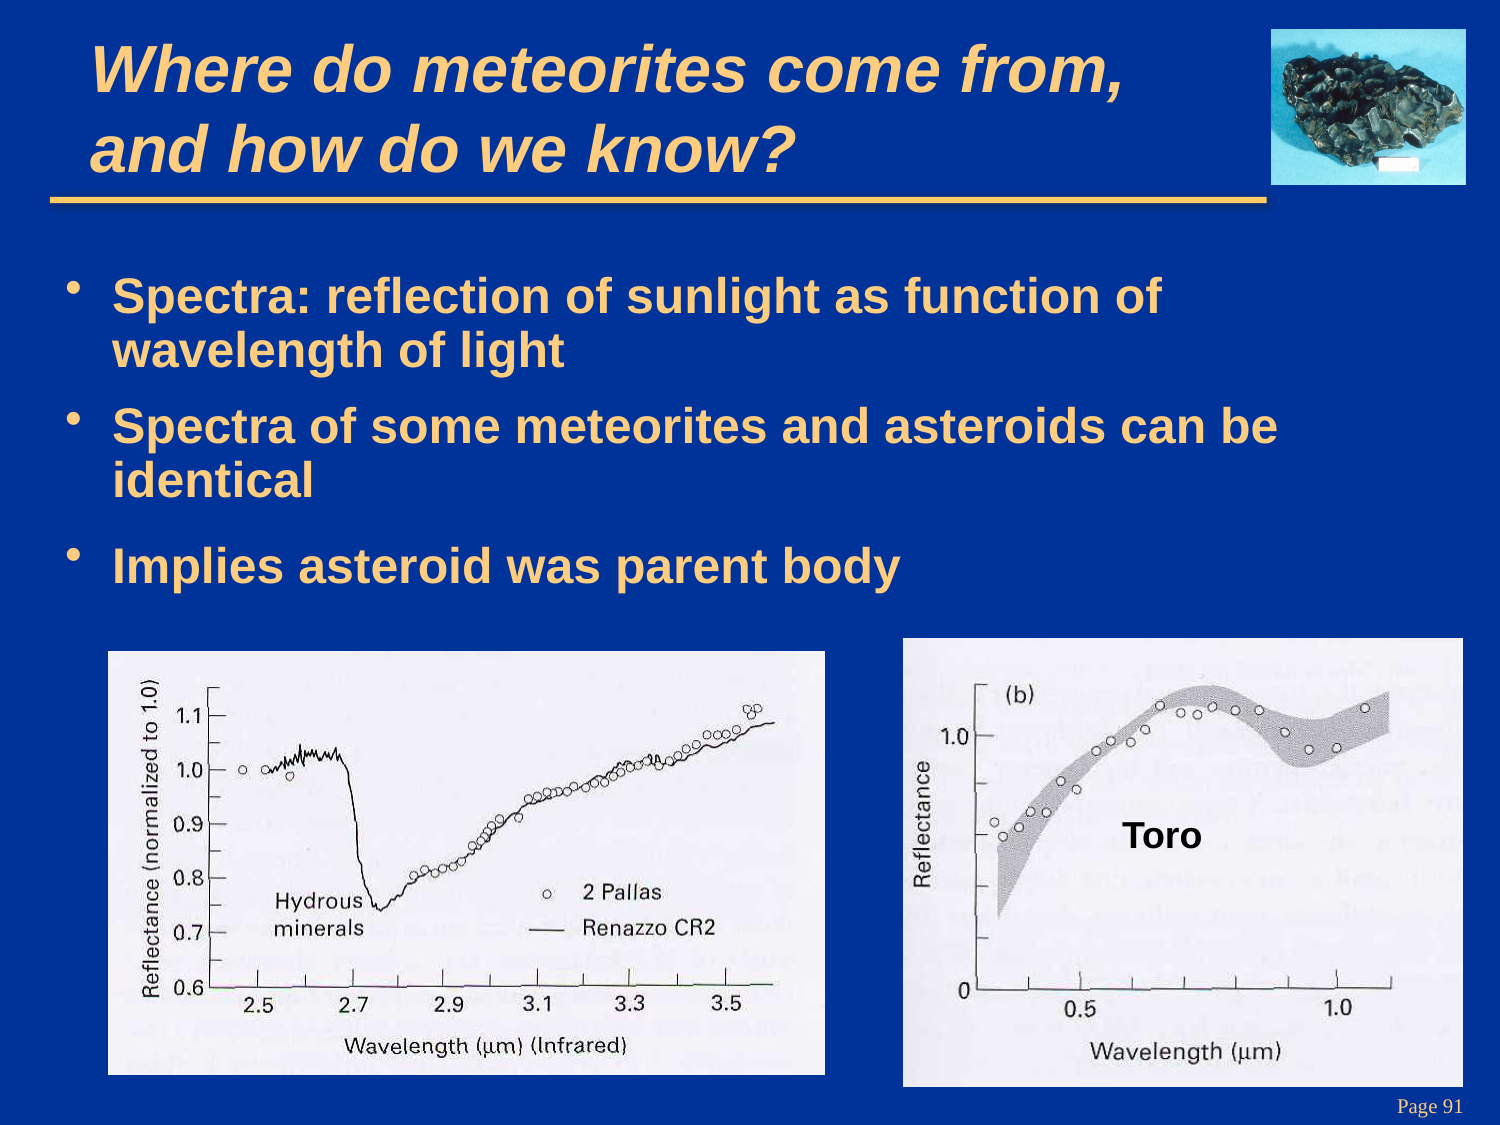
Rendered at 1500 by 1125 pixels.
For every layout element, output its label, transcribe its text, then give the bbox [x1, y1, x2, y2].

title Where do meteorites come from, and how do we know? [74, 0, 1251, 213]
picture [107, 651, 826, 1075]
picture [1271, 29, 1466, 185]
list Spectra: reflection of sunlight as function of wavelength of light Spectra of some meteorites and asteroids can be identical Implies asteroid was parent body [49, 262, 1422, 640]
picture [903, 638, 1464, 1087]
